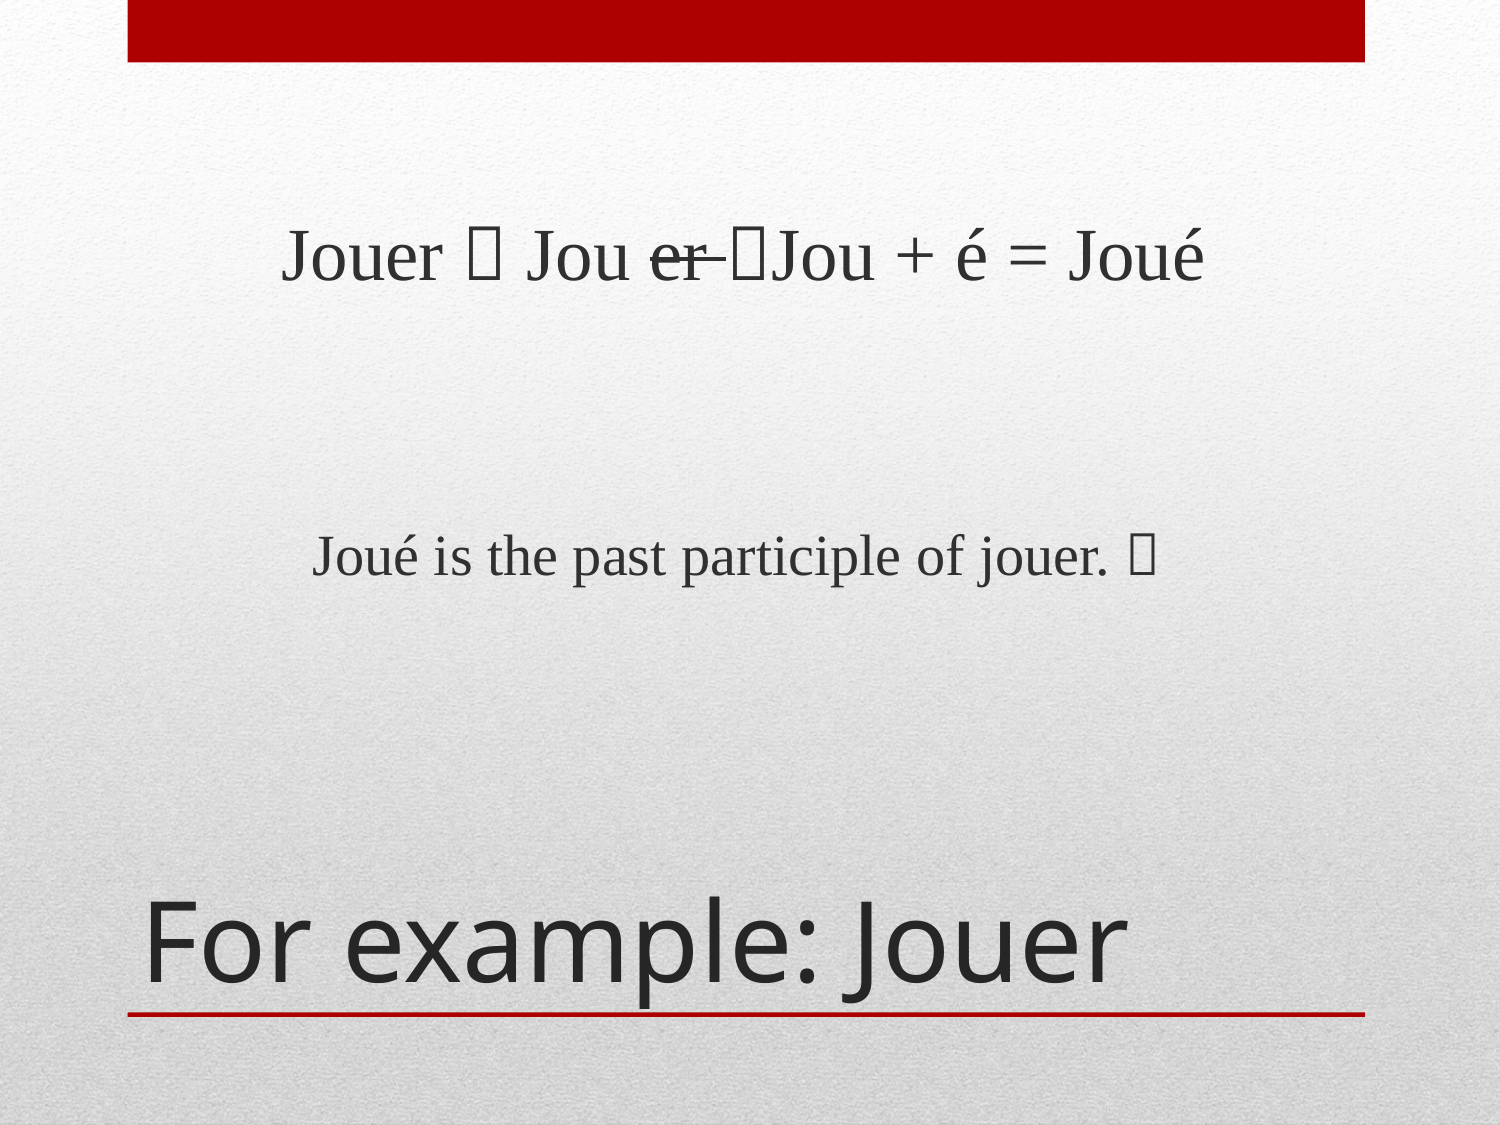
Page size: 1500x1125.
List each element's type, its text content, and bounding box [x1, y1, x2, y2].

title For example: Jouer [125, 750, 1238, 1013]
list Jouer  Jou er Jou + é = Joué Joué is the past participle of jouer.  [125, 112, 1363, 750]
